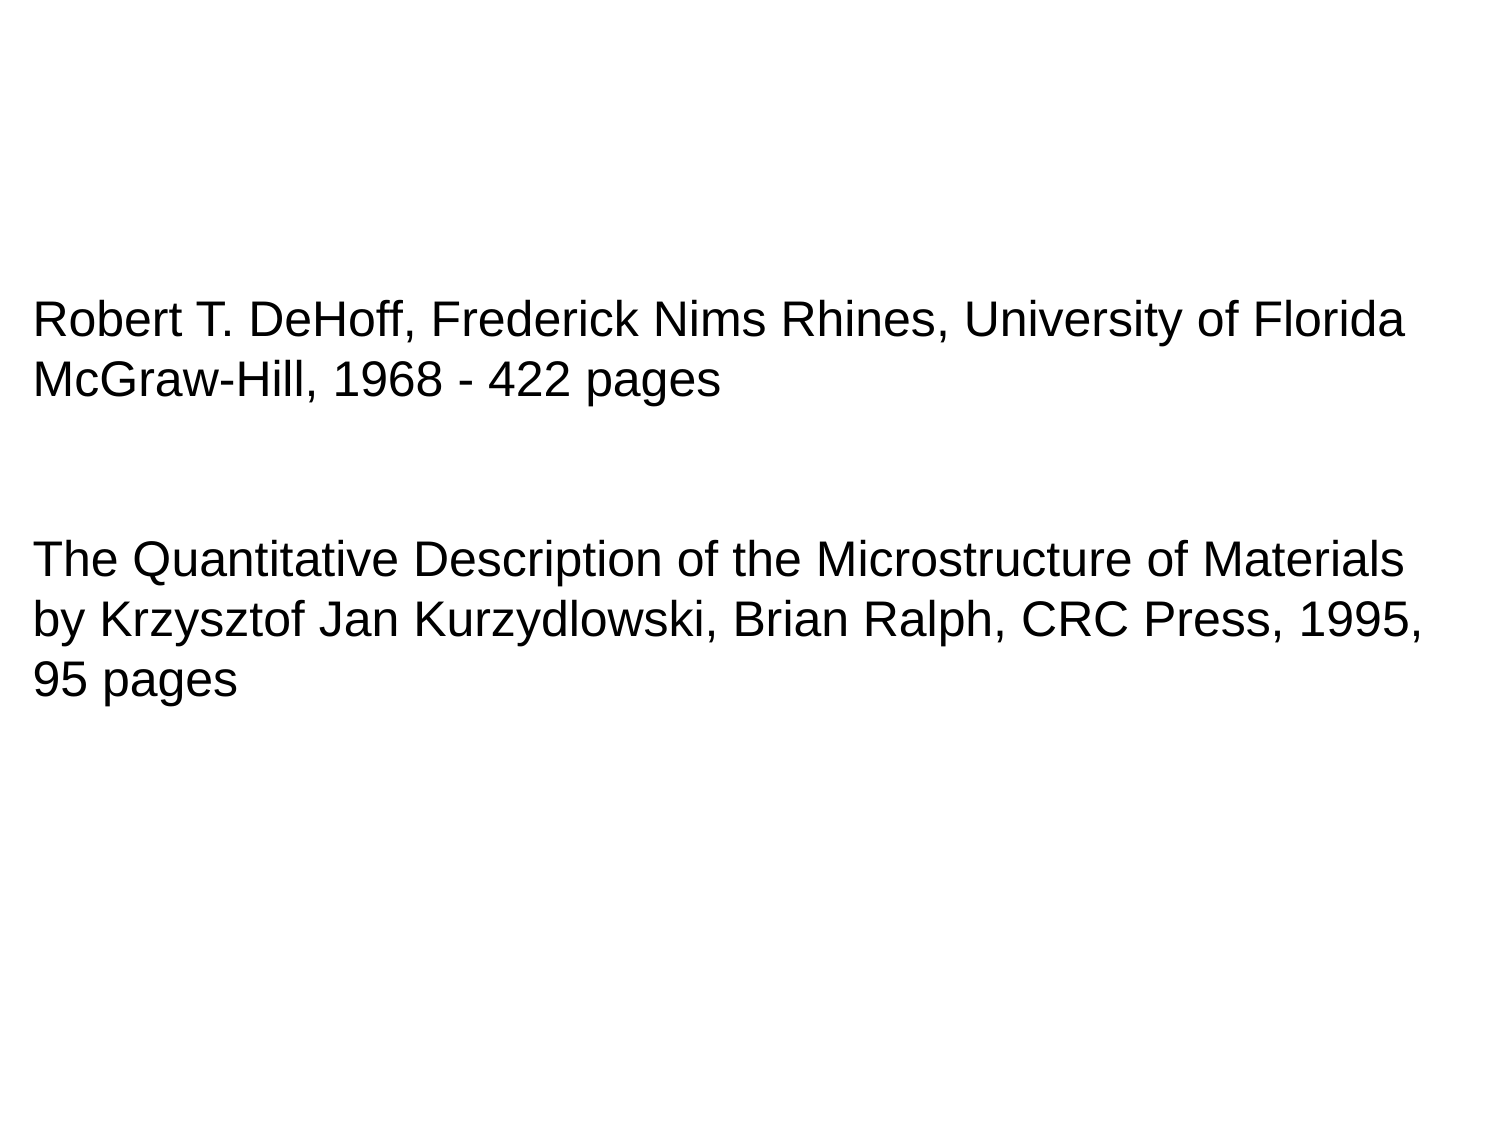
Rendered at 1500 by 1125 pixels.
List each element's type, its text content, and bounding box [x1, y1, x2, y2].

text_box Robert T. DeHoff, Frederick Nims Rhines, University of Florida McGraw-Hill, 1968 - 422 pages The Quantitative Description of the Microstructure of Materials by Krzysztof Jan Kurzydlowski, Brian Ralph, CRC Press, 1995, 95 pages [17, 278, 1454, 834]
